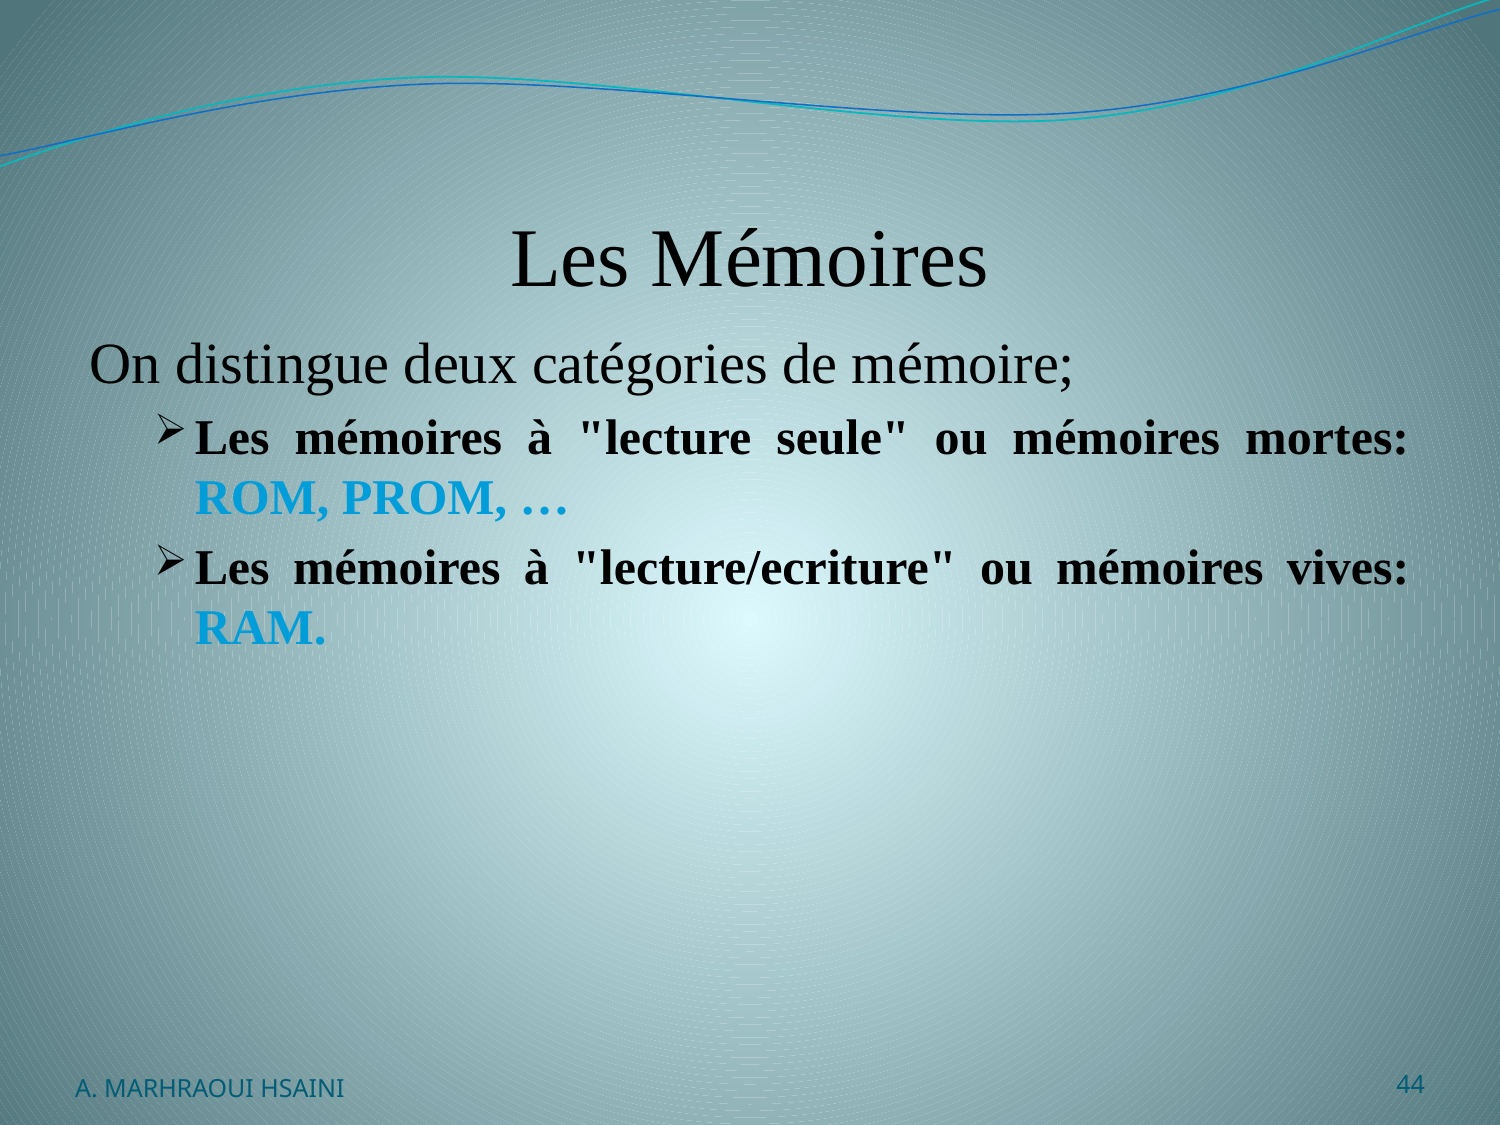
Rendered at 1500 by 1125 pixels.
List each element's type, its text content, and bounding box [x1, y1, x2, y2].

slide_number A. MARHRAOUI HSAINI [75, 1042, 425, 1103]
title Les Mémoires [75, 115, 1425, 303]
slide_number 44 [1299, 1042, 1425, 1103]
list On distingue deux catégories de mémoire; Les mémoires à "lecture seule" ou mémoires mortes: ROM, PROM, … Les mémoires à "lecture/ecriture" ou mémoires vives: RAM. [75, 317, 1425, 1038]
